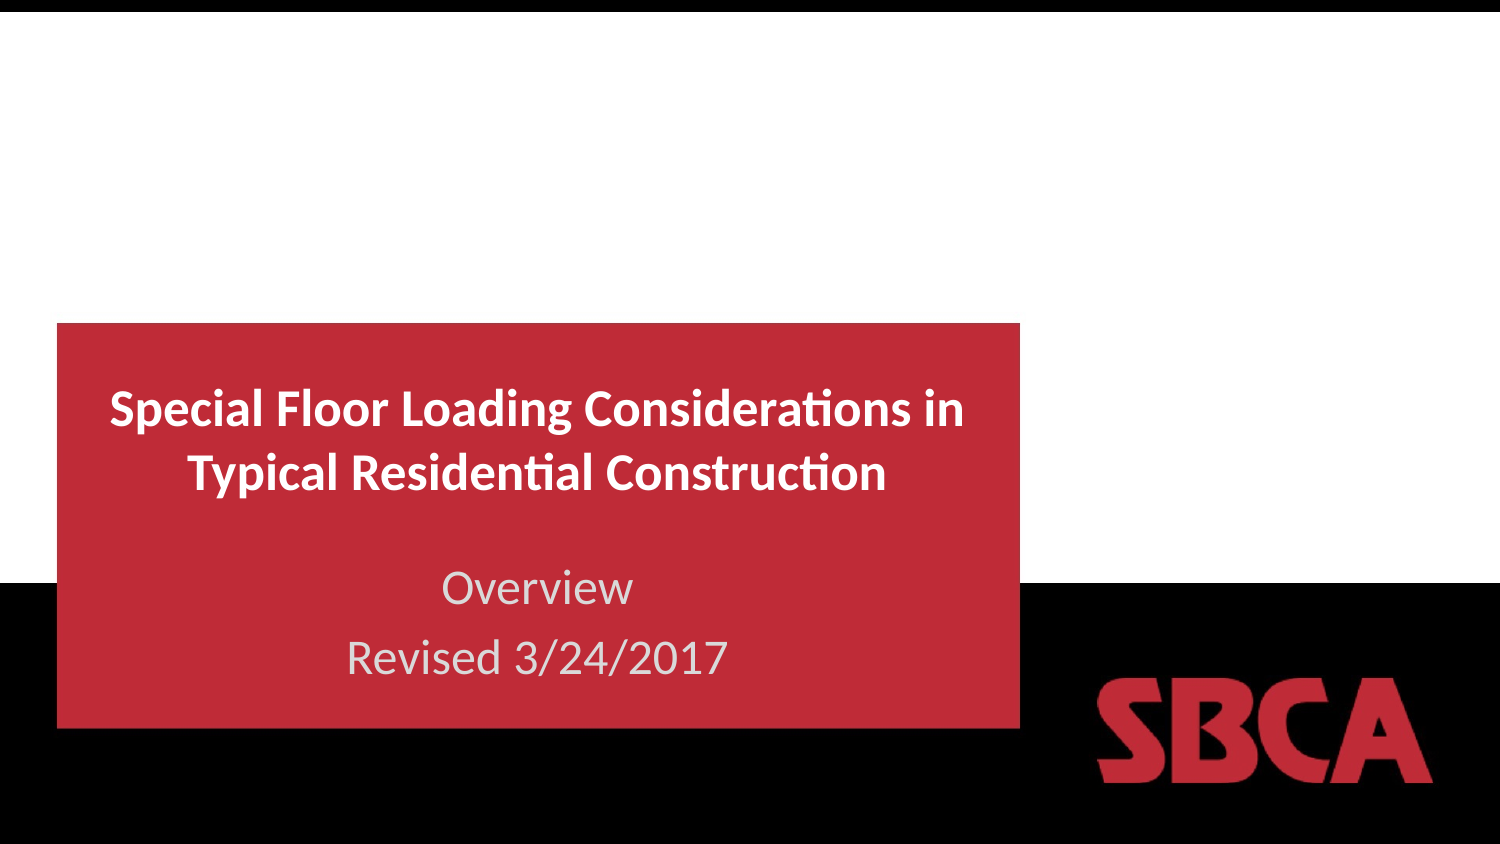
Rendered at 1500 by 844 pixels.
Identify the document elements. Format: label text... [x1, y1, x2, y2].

subtitle Overview Revised 3/24/2017 [75, 546, 1000, 710]
picture [0, 0, 1500, 844]
title Special Floor Loading Considerations in Typical Residential Construction [75, 346, 1000, 528]
